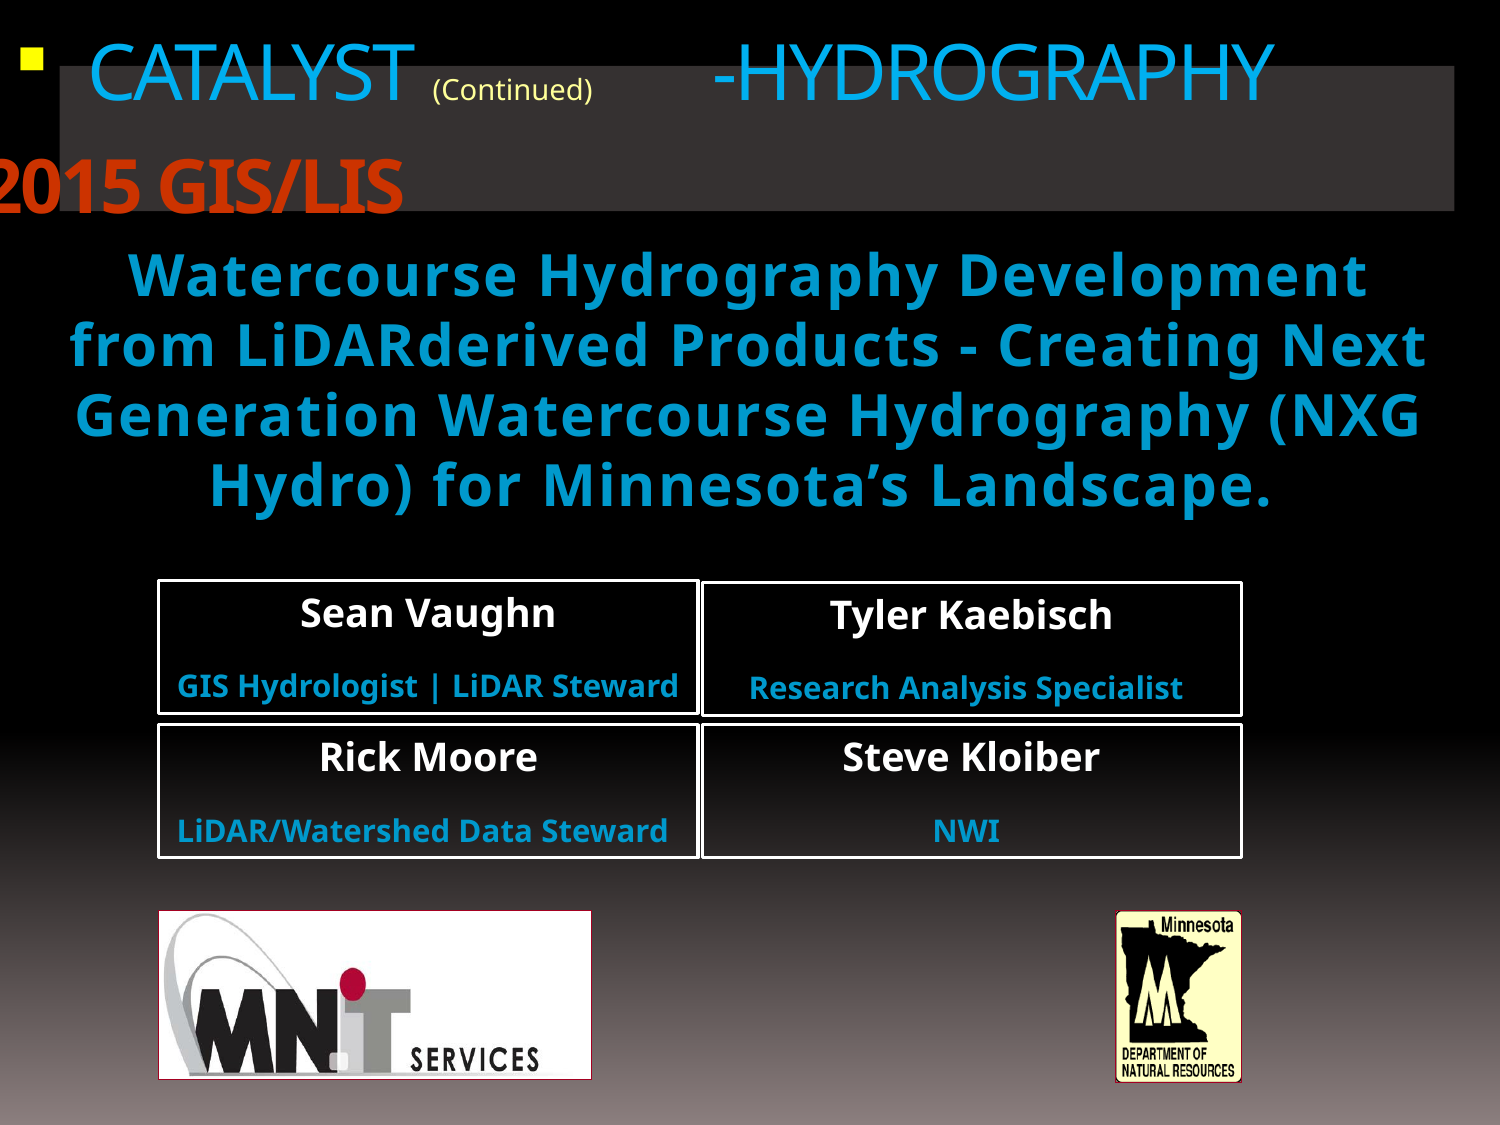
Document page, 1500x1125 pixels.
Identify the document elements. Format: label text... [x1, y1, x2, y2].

text_box Tyler Kaebisch Research Analysis Specialist [702, 582, 1242, 716]
text_box Catalyst (Continued) -Hydrography [0, 0, 1483, 124]
text_box Watercourse Hydrography Development from LiDAR­derived Products - Creating Next Generation Watercourse Hydrography (NXG­Hydro) for Minnesota’s Landscape. [45, 230, 1455, 526]
text_box Rick Moore LiDAR/Watershed Data Steward [158, 724, 698, 858]
picture [1115, 910, 1242, 1083]
picture [158, 910, 591, 1080]
text_box Sean Vaughn GIS Hydrologist | LiDAR Steward [158, 580, 698, 714]
text_box Steve Kloiber NWI [702, 724, 1242, 858]
text_box 2015 GIS/LIS [0, 130, 456, 236]
